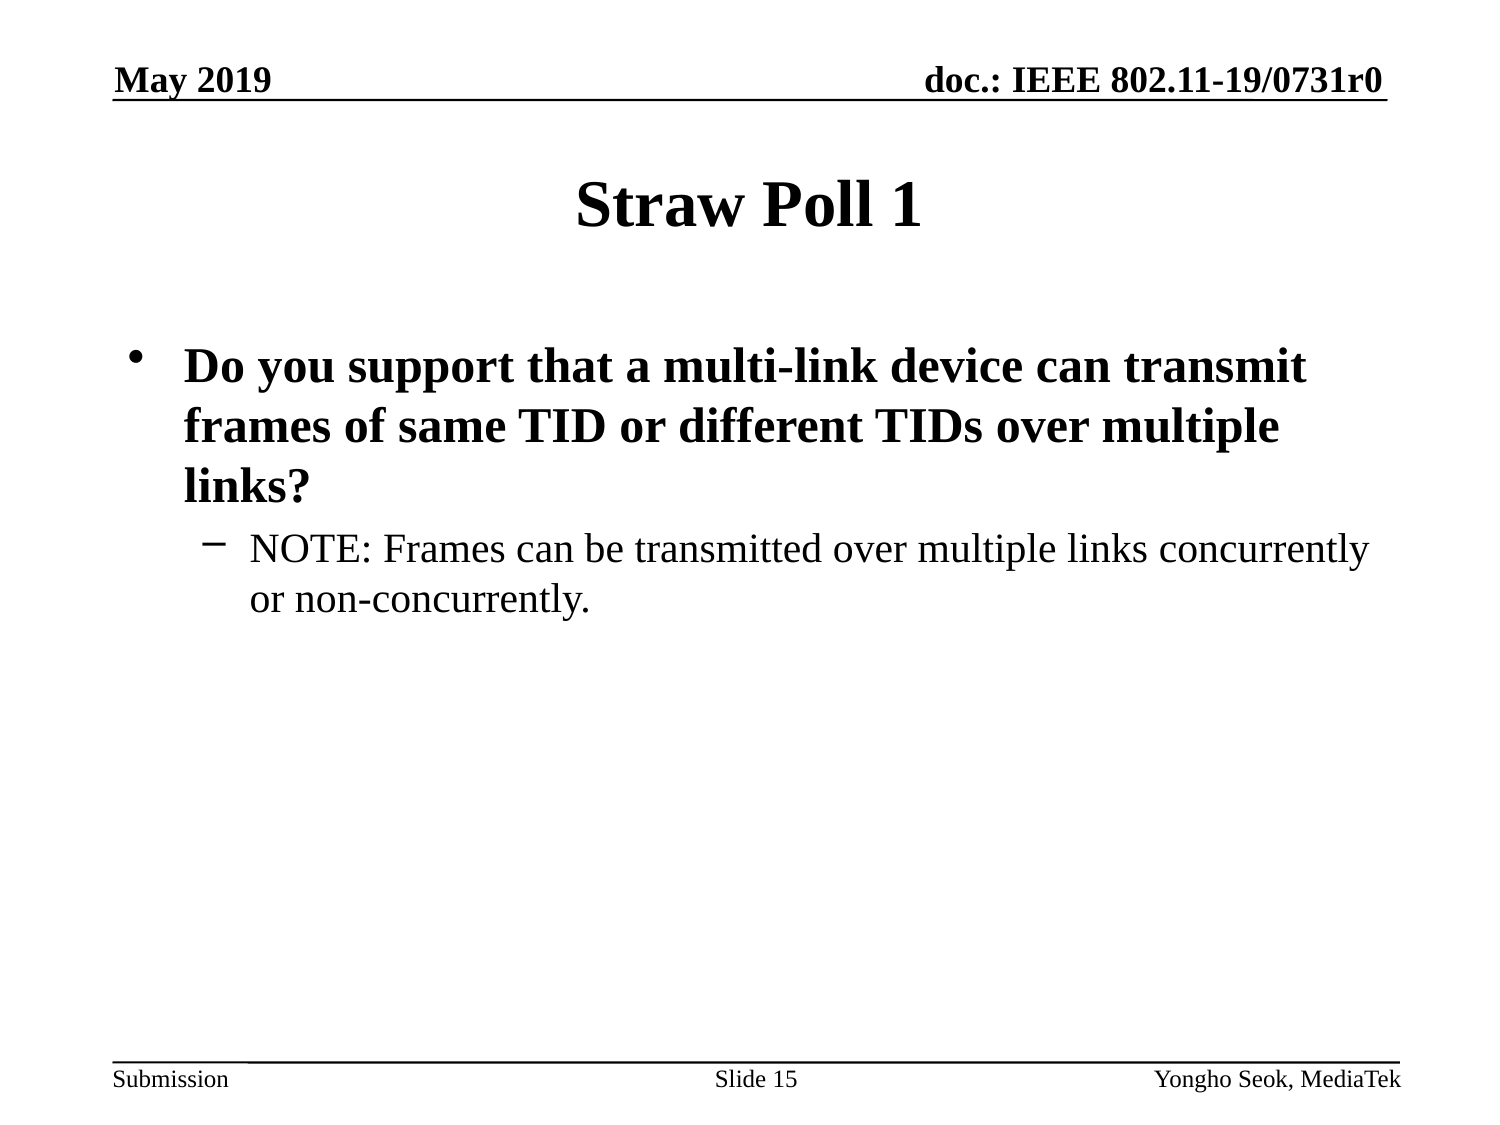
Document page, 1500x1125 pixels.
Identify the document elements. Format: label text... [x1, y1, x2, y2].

slide_number Slide 15 [712, 1061, 800, 1093]
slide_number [114, 54, 274, 101]
footer Yongho Seok, MediaTek [1150, 1061, 1402, 1093]
list Do you support that a multi-link device can transmit frames of same TID or different TIDs over multiple links? NOTE: Frames can be transmitted over multiple links concurrently or non-concurrently. [112, 324, 1388, 1001]
title Straw Poll 1 [0, 112, 1500, 288]
